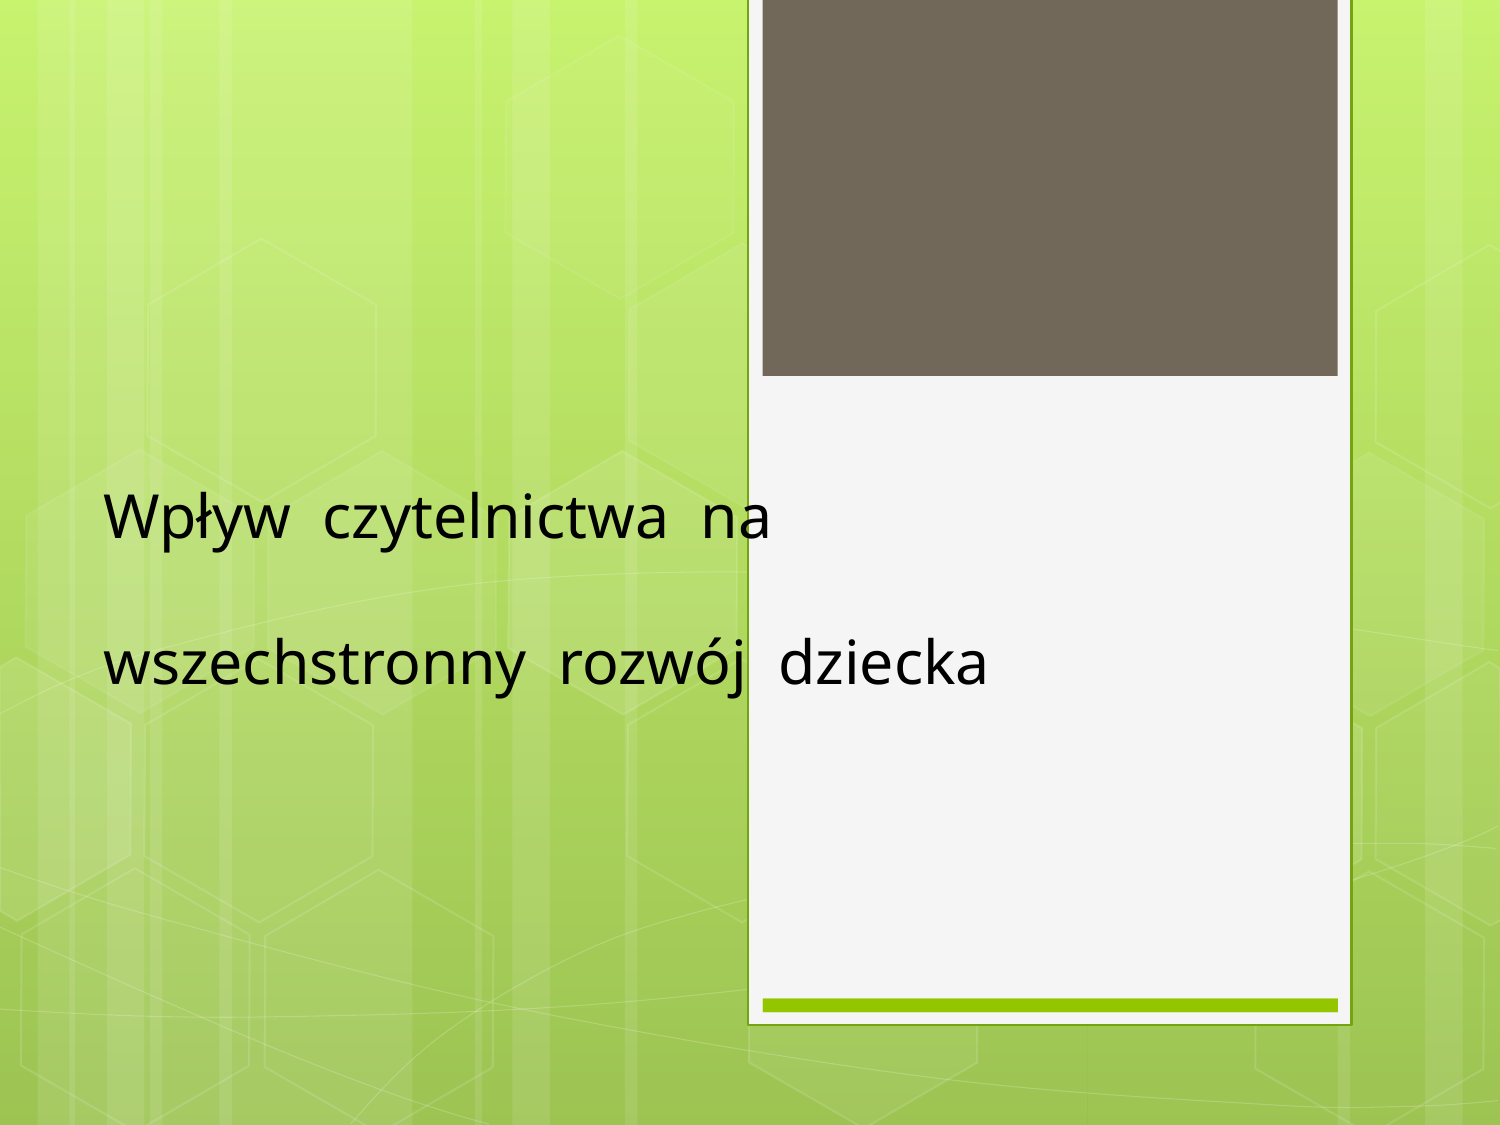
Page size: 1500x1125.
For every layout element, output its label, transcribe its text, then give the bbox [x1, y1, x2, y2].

title Wpływ czytelnictwa na wszechstronny rozwój dziecka [88, 101, 1438, 705]
